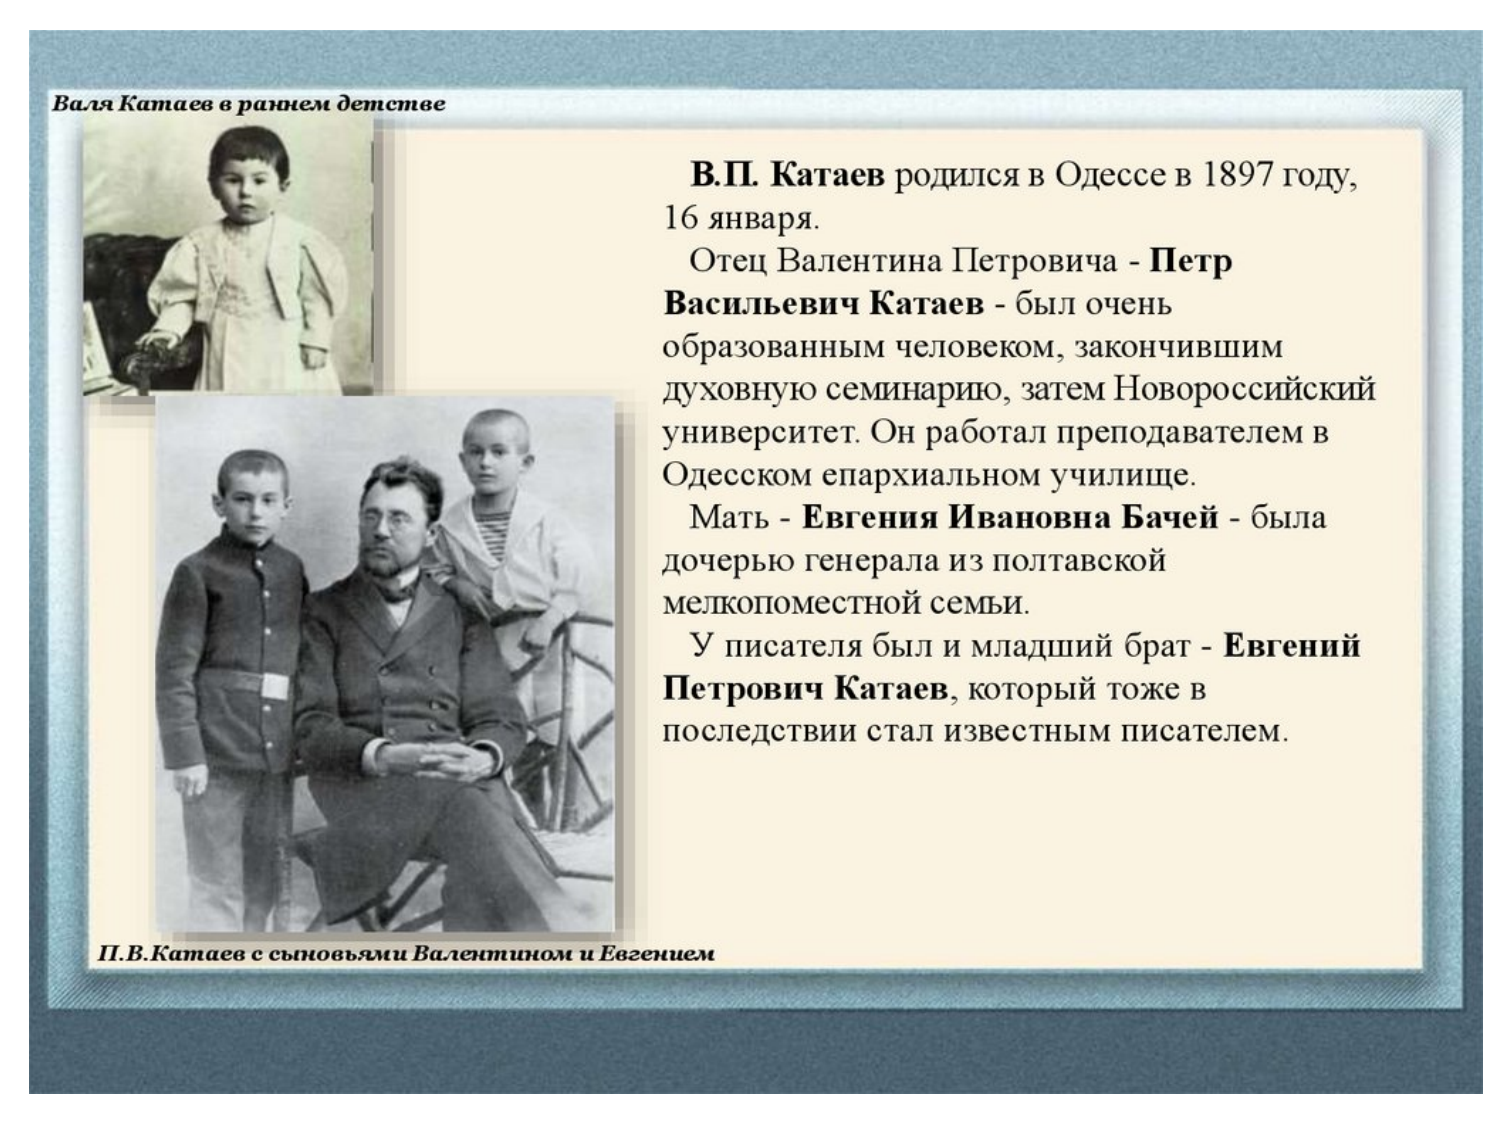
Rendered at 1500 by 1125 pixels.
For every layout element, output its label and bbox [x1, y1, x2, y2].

list [29, 30, 1483, 1095]
